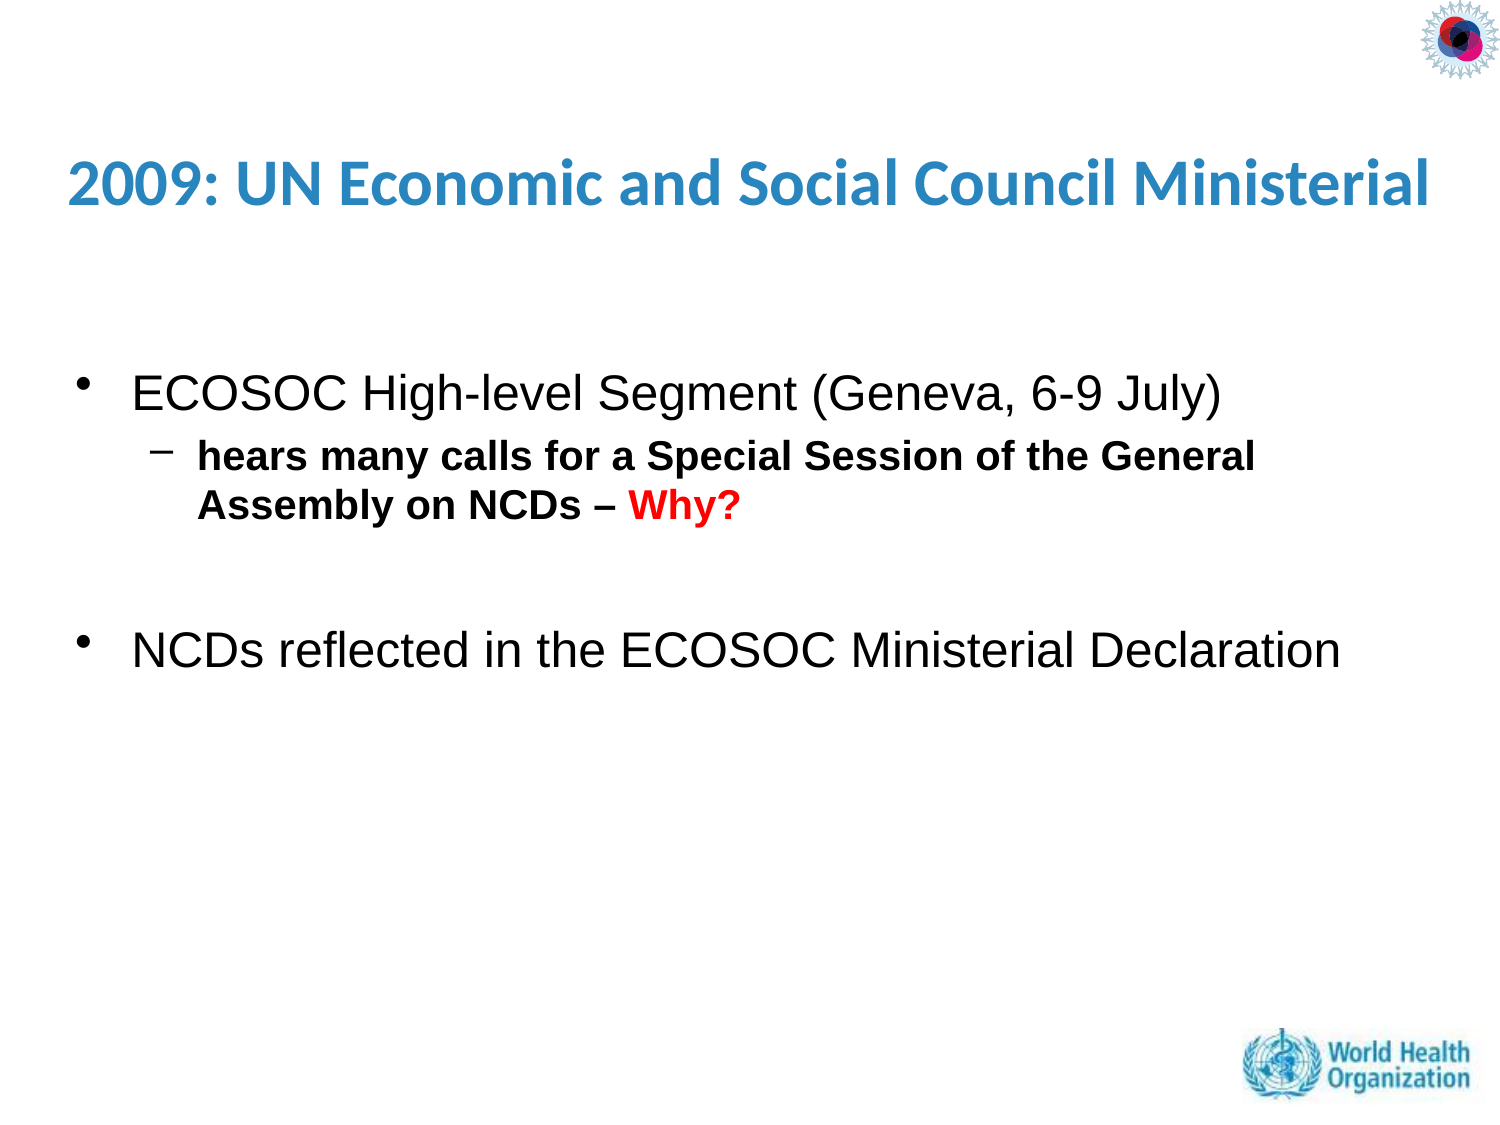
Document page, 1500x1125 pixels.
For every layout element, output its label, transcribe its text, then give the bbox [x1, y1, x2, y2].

list ECOSOC High-level Segment (Geneva, 6-9 July) hears many calls for a Special Session of the General Assembly on NCDs – Why? NCDs reflected in the ECOSOC Ministerial Declaration [60, 282, 1435, 1038]
title 2009: UN Economic and Social Council Ministerial [0, 45, 1500, 233]
picture [1242, 1028, 1485, 1106]
